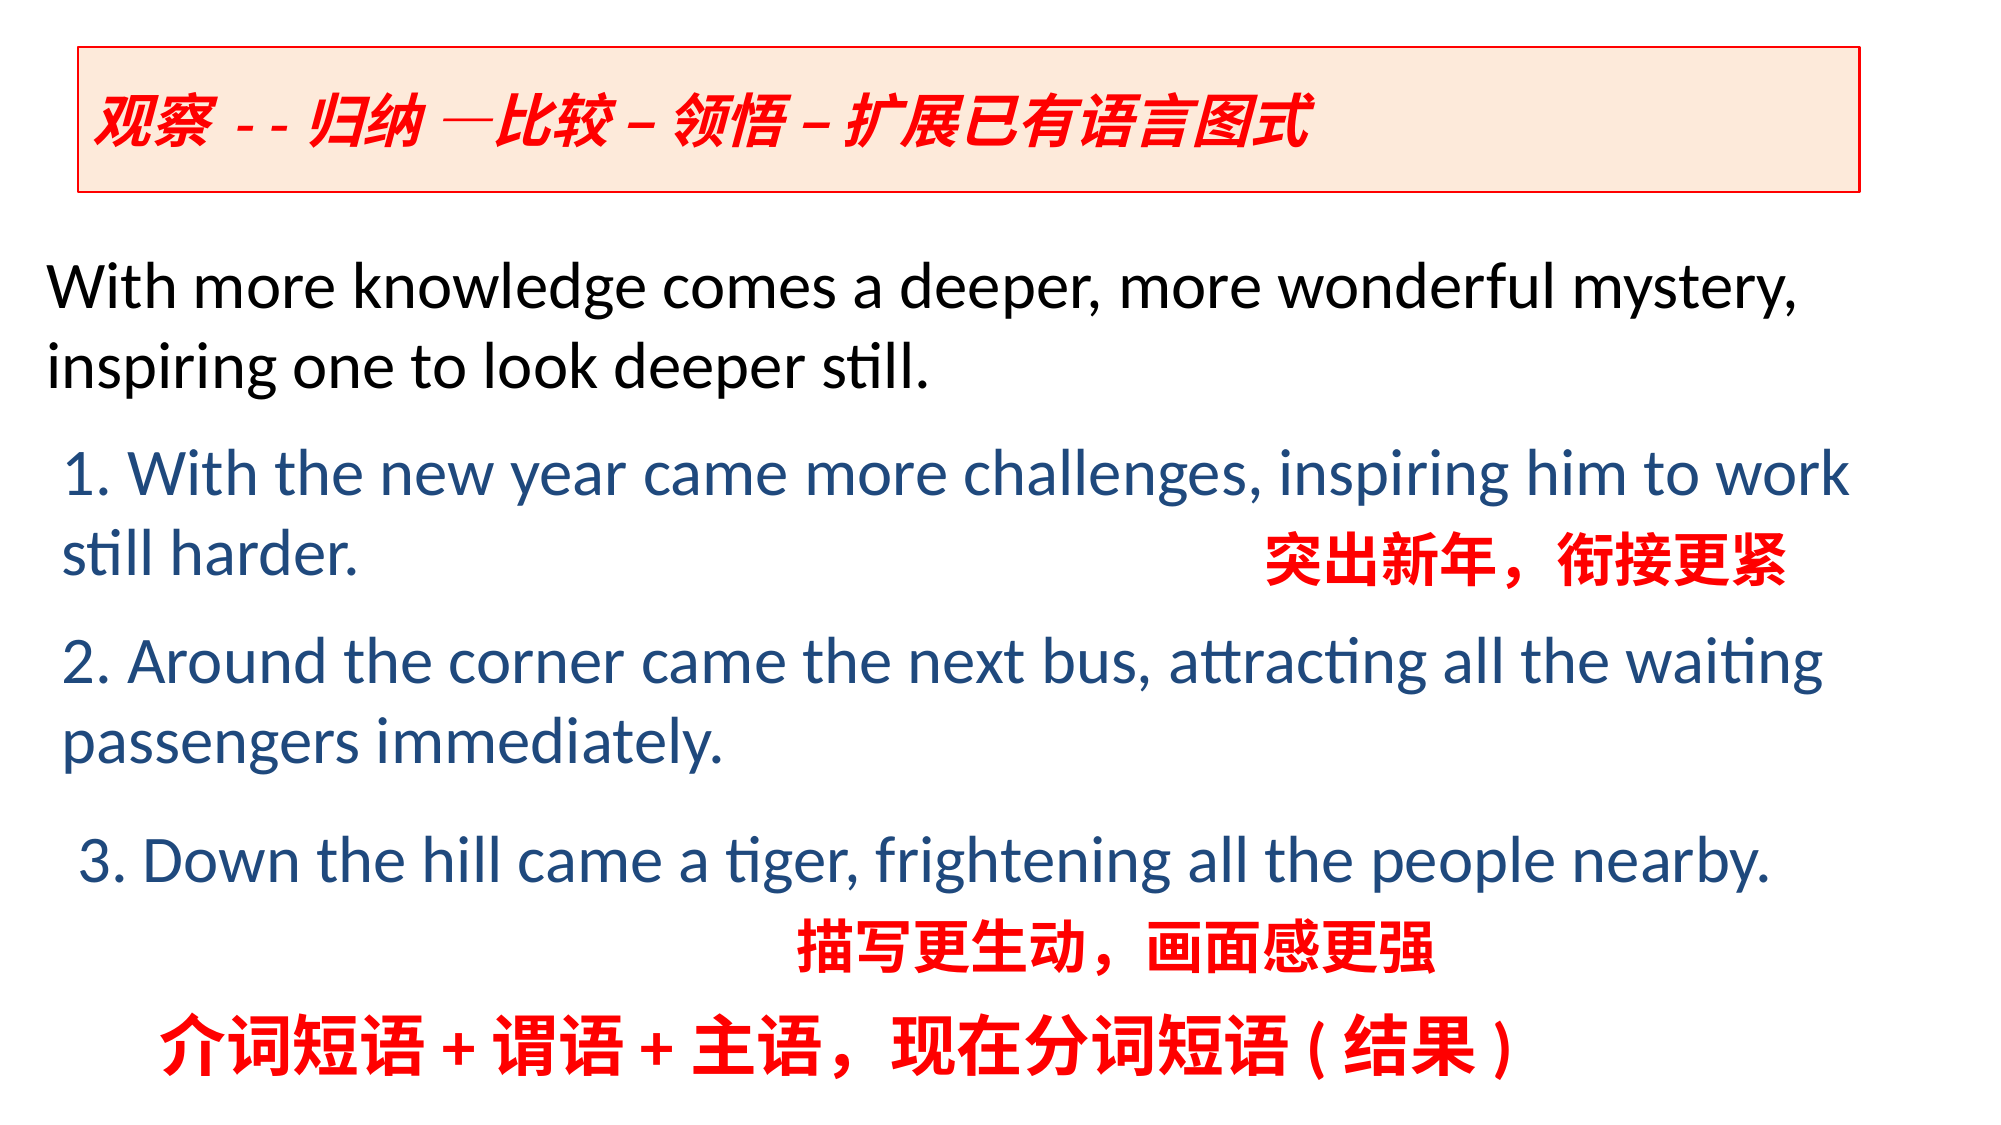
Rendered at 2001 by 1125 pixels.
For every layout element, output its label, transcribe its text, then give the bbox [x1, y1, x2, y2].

text_box 1. With the new year came more challenges, inspiring him to work still harder. [46, 421, 1903, 597]
text_box 描写更生动，画面感更强 [781, 902, 1954, 988]
text_box 2. Around the corner came the next bus, attracting all the waiting passengers immediately. [46, 609, 2000, 784]
text_box 突出新年，衔接更紧 [1250, 515, 2000, 601]
text_box With more knowledge comes a deeper, more wonderful mystery, inspiring one to look deeper still. [31, 234, 2000, 409]
text_box 3. Down the hill came a tiger, frightening all the people nearby. [62, 808, 1918, 904]
text_box 观察 - -归纳 —比较 – 领悟 – 扩展已有语言图式 [76, 45, 1861, 194]
text_box 介词短语+谓语+主语，现在分词短语(结果) [144, 996, 2000, 1091]
